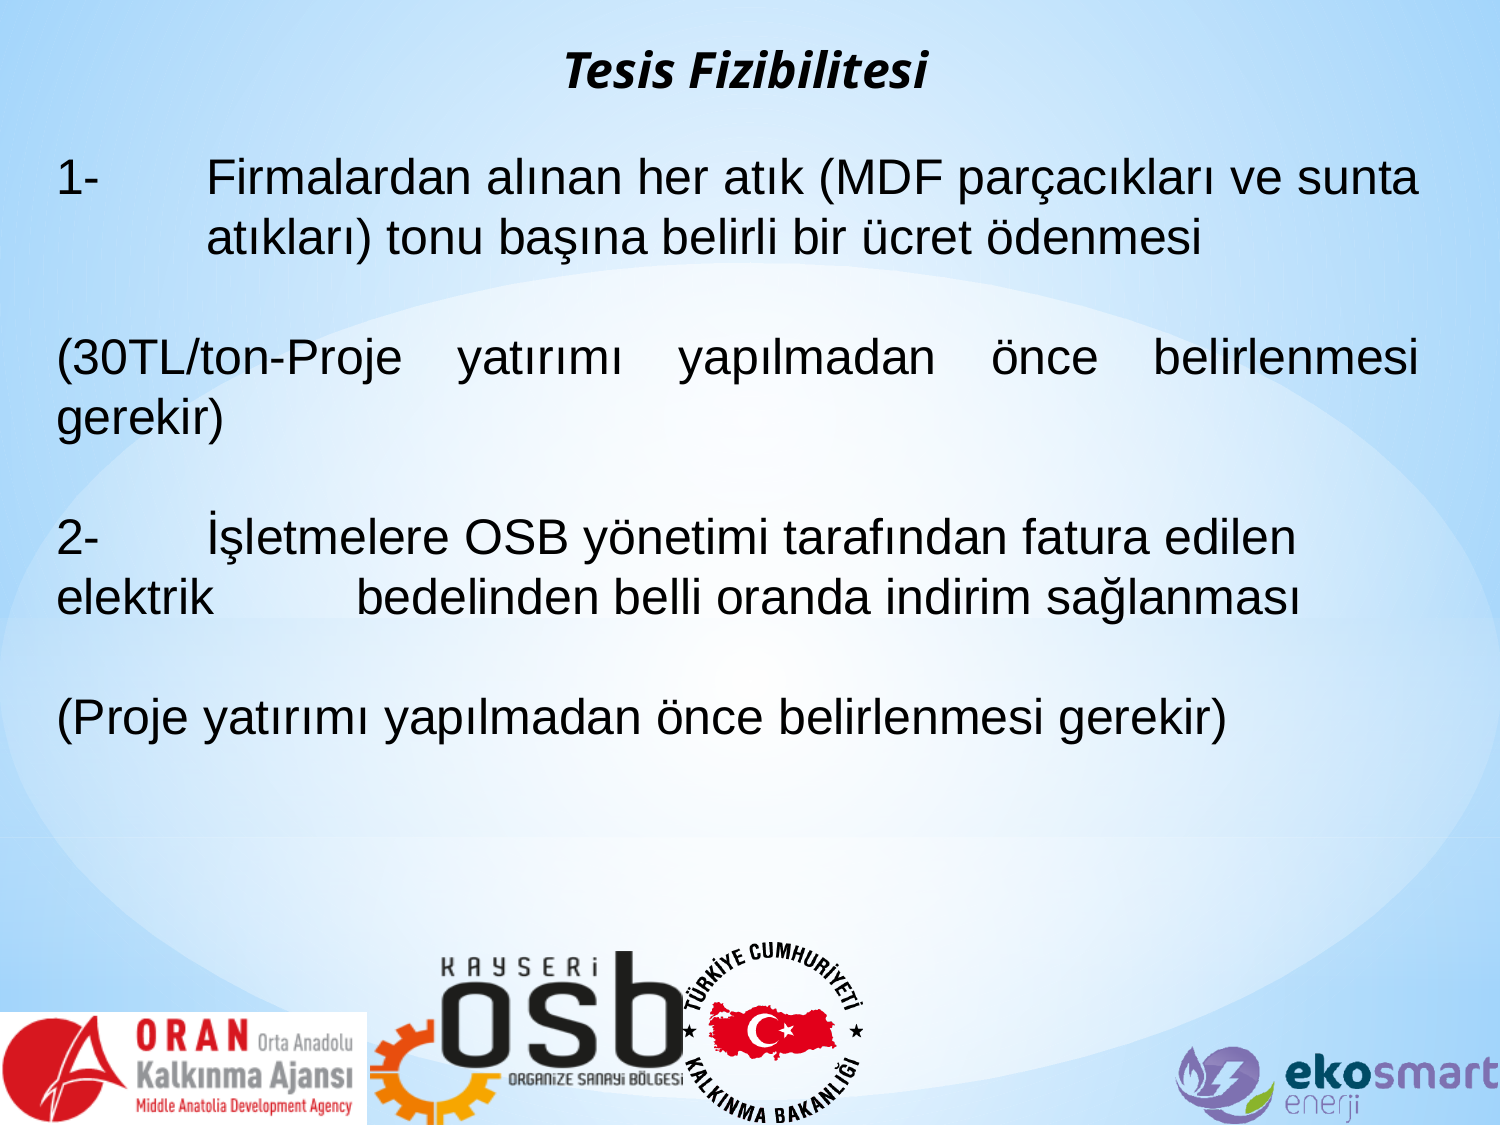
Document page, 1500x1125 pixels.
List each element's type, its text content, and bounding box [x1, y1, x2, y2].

text_box 1- Firmalardan alınan her atık (MDF parçacıkları ve sunta atıkları) tonu başına belirli bir ücret ödenmesi (30TL/ton-Proje yatırımı yapılmadan önce belirlenmesi gerekir) 2- İşletmelere OSB yönetimi tarafından fatura edilen elektrik bedelinden belli oranda indirim sağlanması (Proje yatırımı yapılmadan önce belirlenmesi gerekir) [41, 137, 1436, 752]
picture [1174, 1046, 1498, 1124]
text_box Tesis Fizibilitesi [0, 30, 1496, 106]
picture [370, 942, 863, 1125]
picture [0, 1012, 367, 1125]
